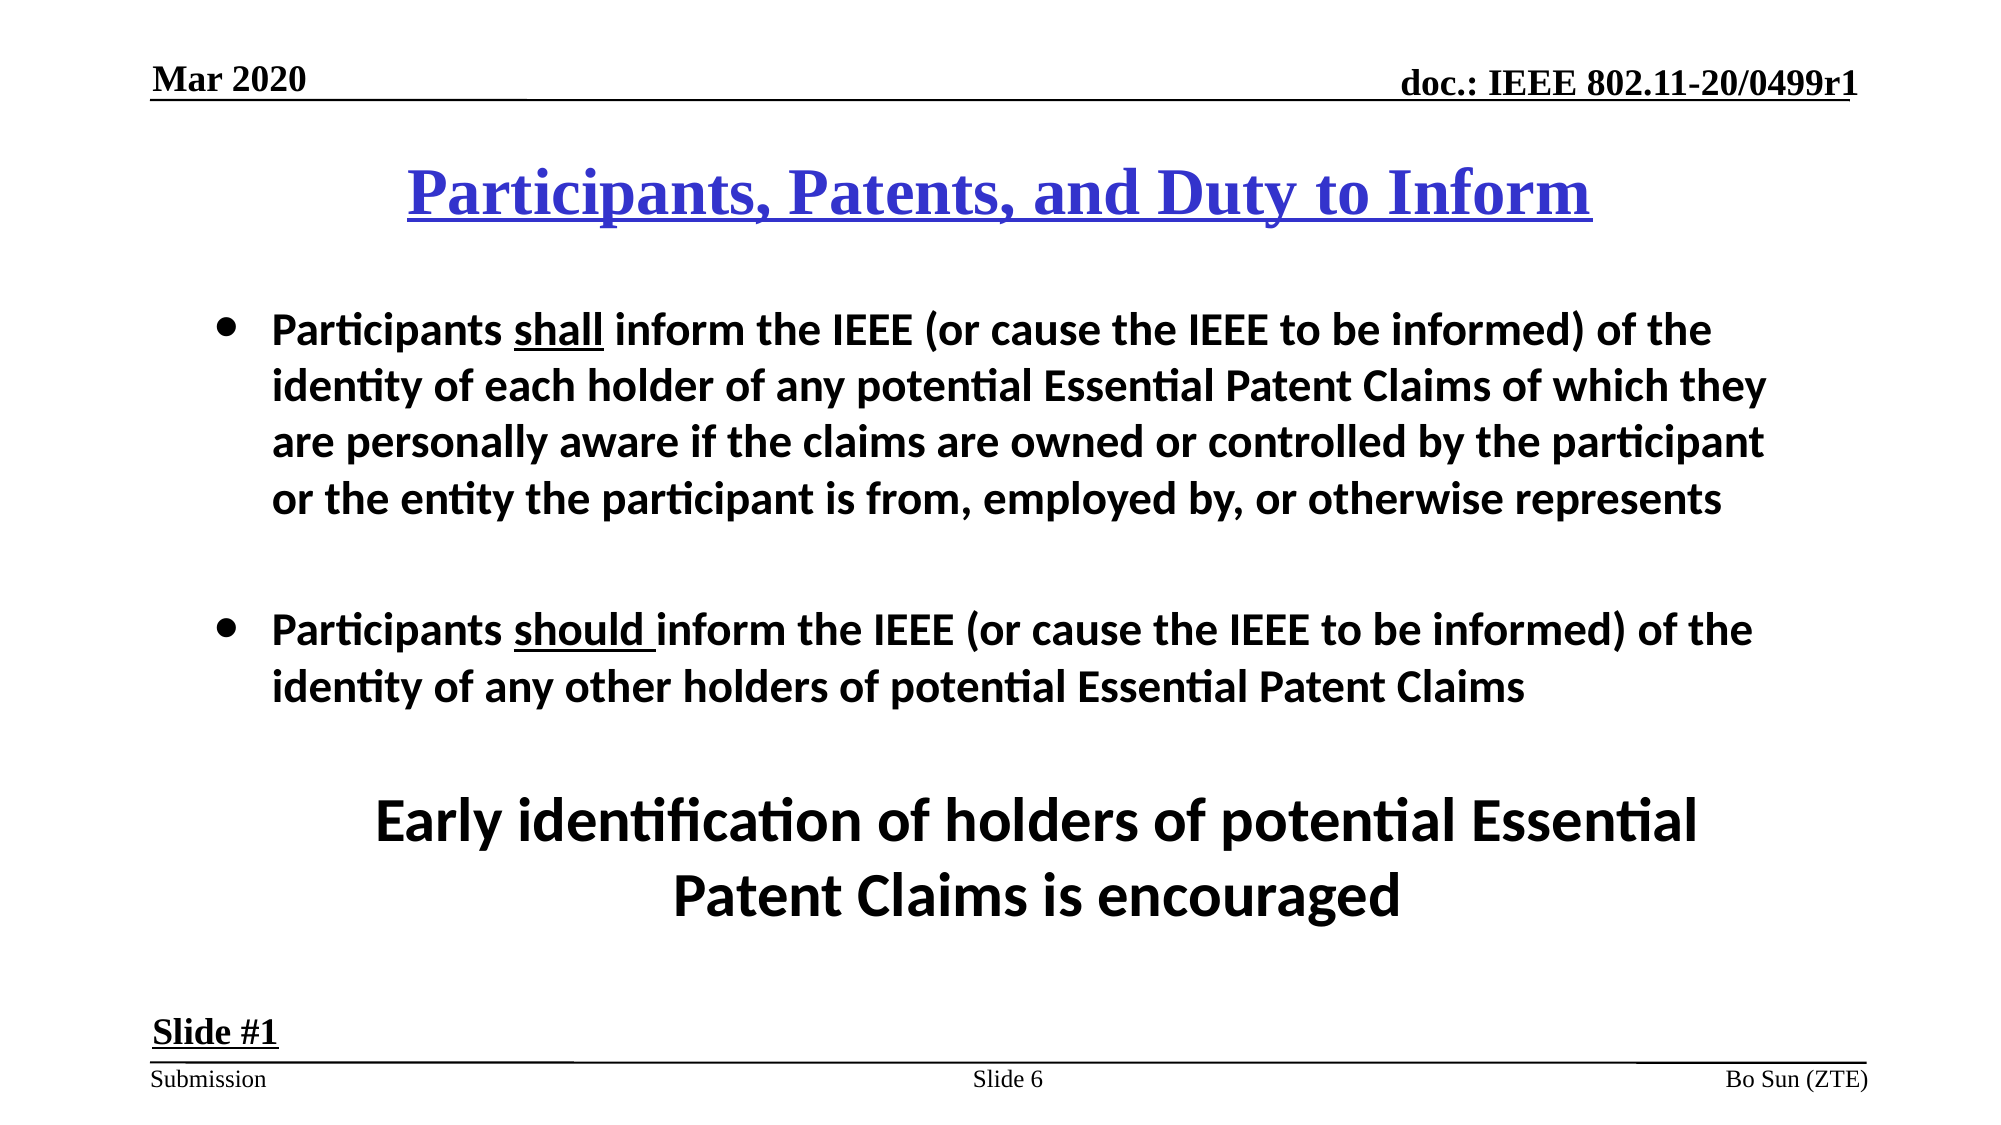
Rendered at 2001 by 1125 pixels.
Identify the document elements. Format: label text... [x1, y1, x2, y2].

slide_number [152, 54, 563, 100]
footer Bo Sun (ZTE) [1171, 1061, 1869, 1093]
text_box Participants, Patents, and Duty to Inform [362, 100, 1638, 276]
text_box Participants shall inform the IEEE (or cause the IEEE to be informed) of the identity of each holder of any potential Essential Patent Claims of which they are personally aware if the claims are owned or controlled by the participant or the entity the participant is from, employed by, or otherwise represents Participants should inform the IEEE (or cause the IEEE to be informed) of the identity of any other holders of potential Essential Patent Claims Early identification of holders of potential Essential Patent Claims is encouraged [200, 290, 1800, 966]
text_box Slide #1 [137, 999, 294, 1060]
slide_number Slide [949, 1061, 1067, 1123]
